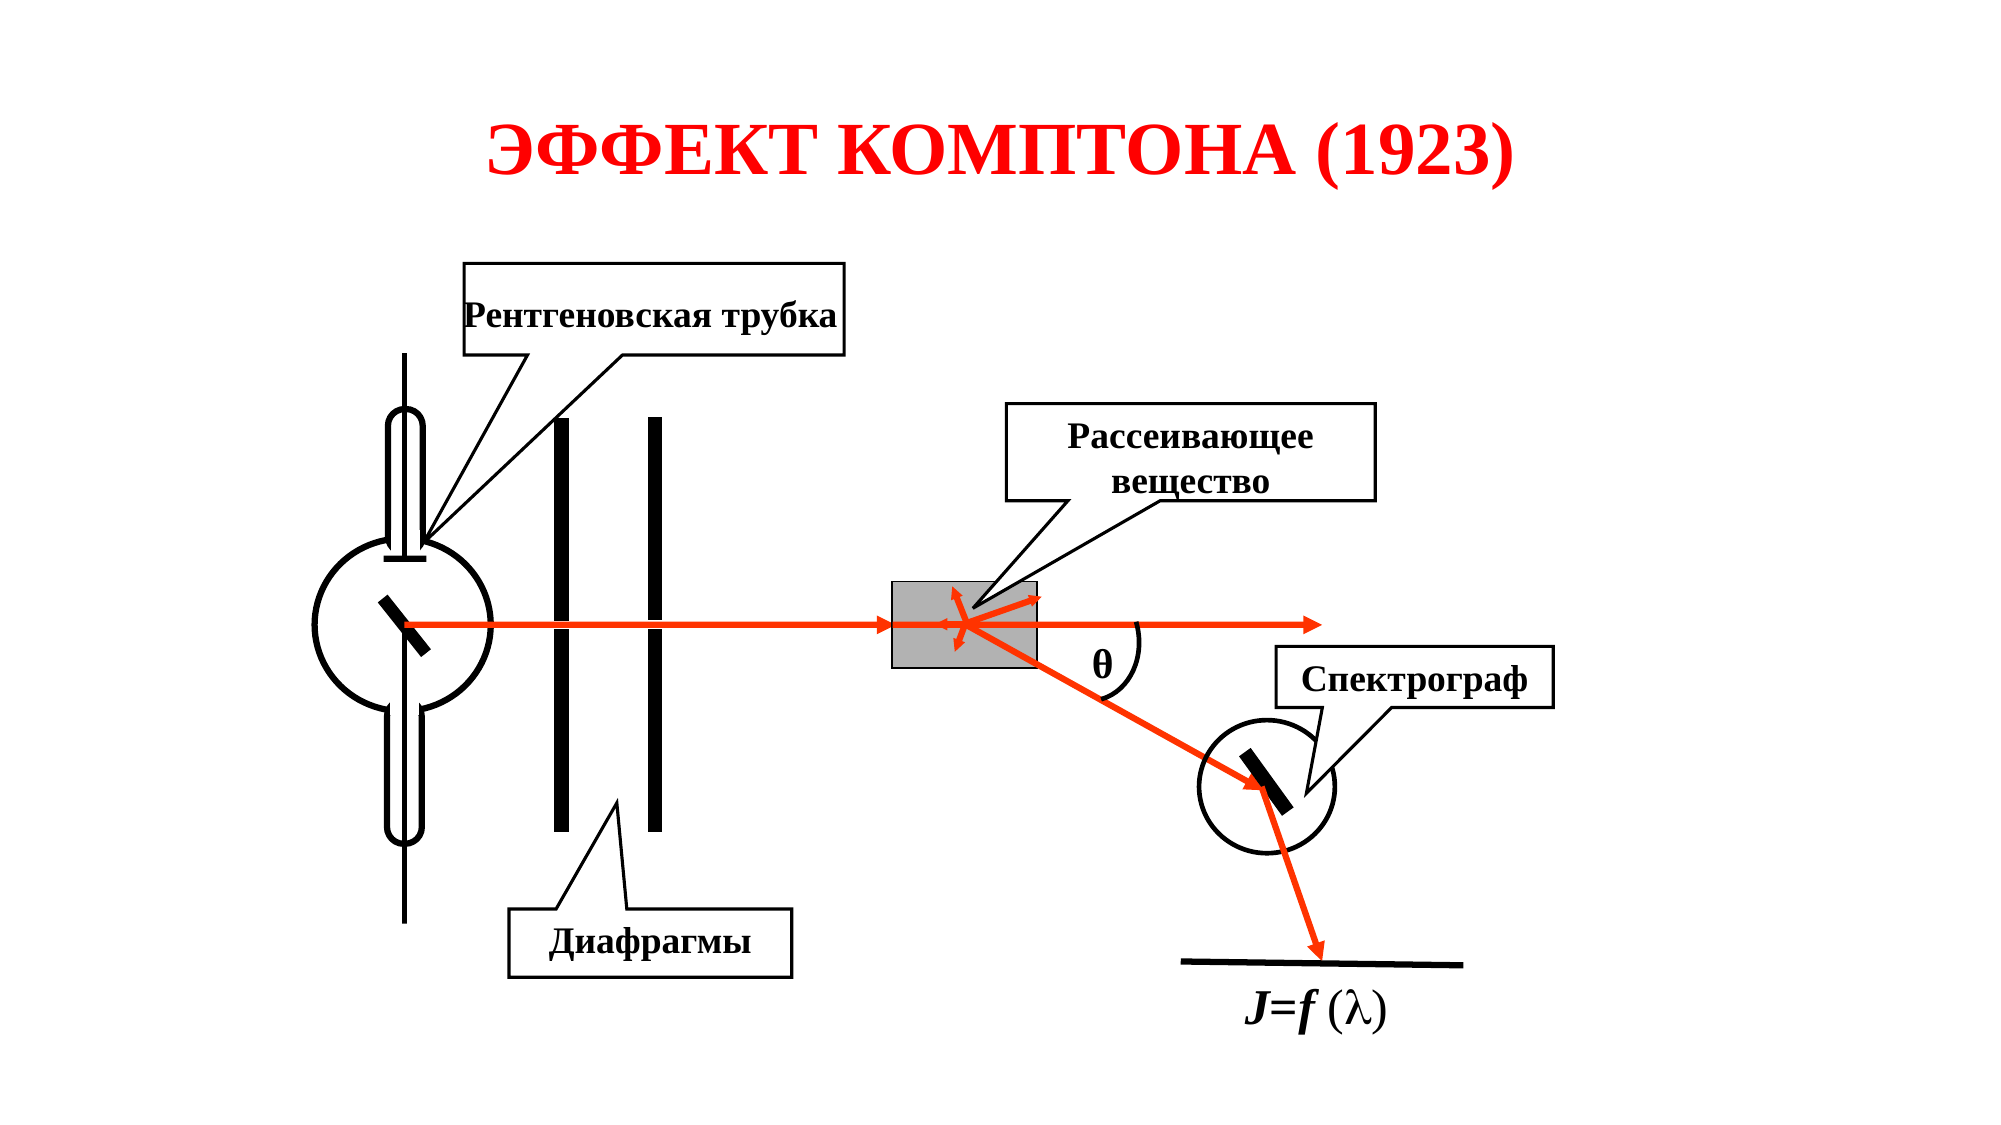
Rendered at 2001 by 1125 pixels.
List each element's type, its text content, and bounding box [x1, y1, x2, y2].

title ЭФФЕКТ КОМПТОНА (1923) [362, 81, 1638, 208]
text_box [314, 263, 1554, 1033]
